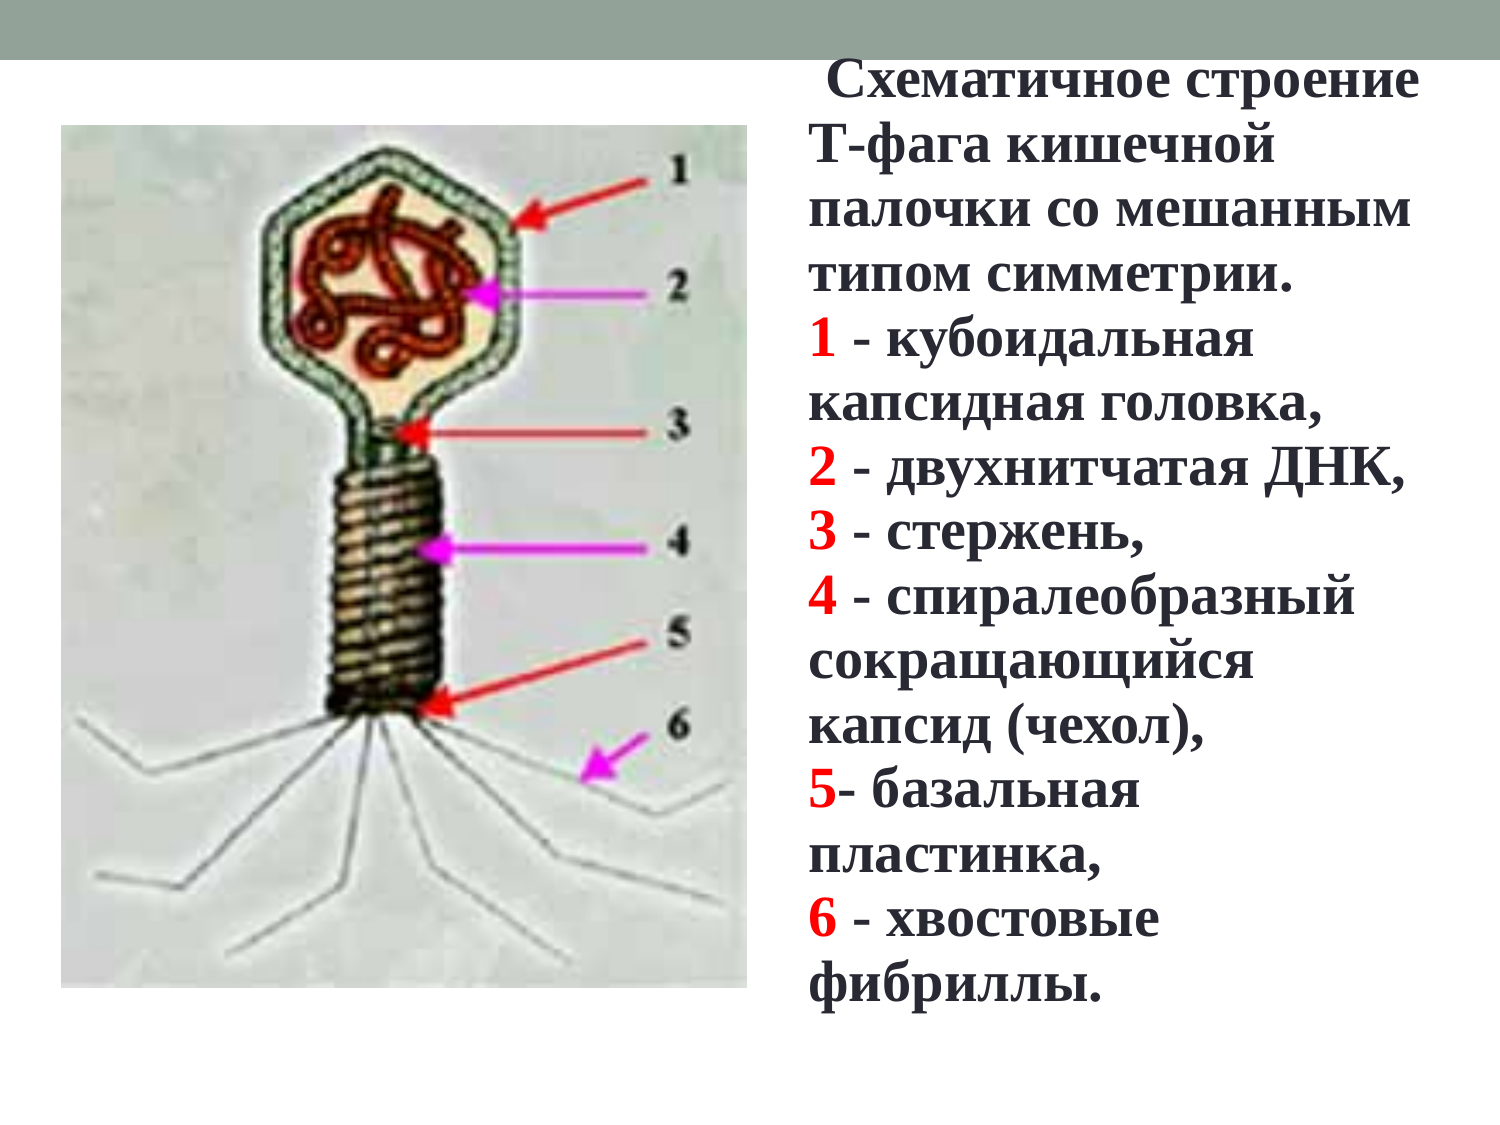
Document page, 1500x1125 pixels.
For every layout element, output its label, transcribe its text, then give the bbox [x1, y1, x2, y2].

table_header [514, 0, 794, 1022]
picture [61, 125, 747, 988]
table_header Схематичное строение Т-фага кишечной палочки со мешанным типом симметрии. 1 - кубоидальная капсидная головка, 2 - двухнитчатая ДНК, 3 - стержень, 4 - спиралеобразный сокращающийся капсид (чехол), 5- базальная пластинка, 6 - хвостовые фибриллы. [794, 0, 1447, 1022]
